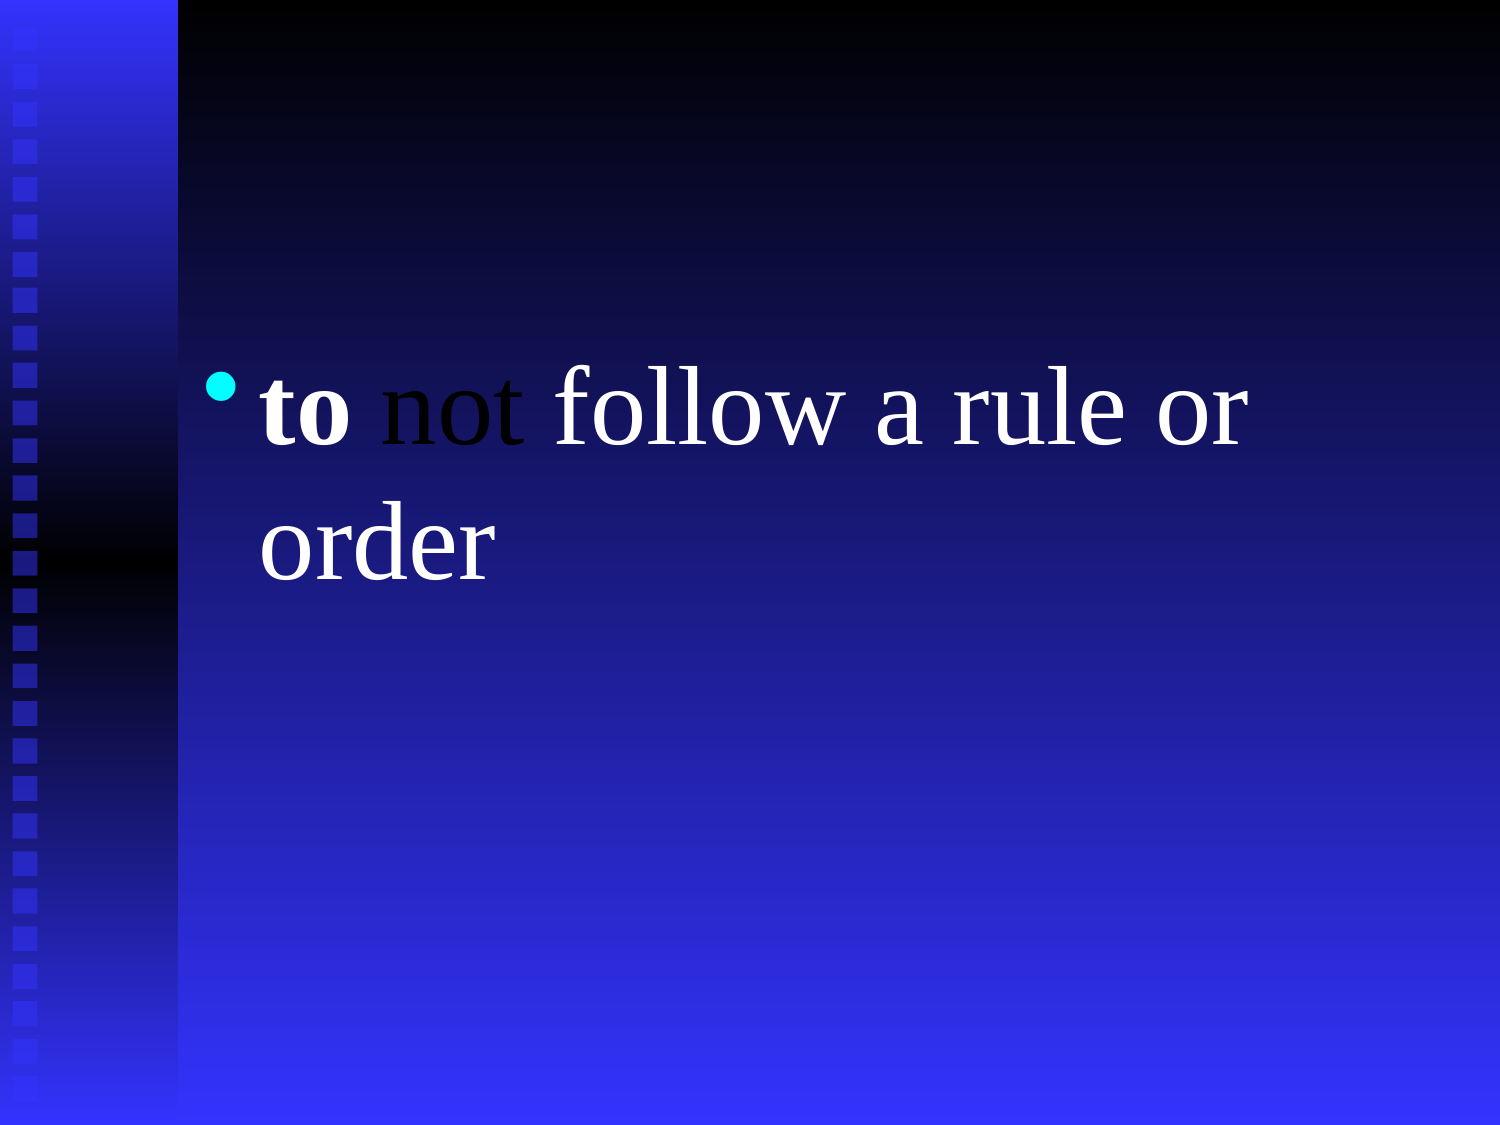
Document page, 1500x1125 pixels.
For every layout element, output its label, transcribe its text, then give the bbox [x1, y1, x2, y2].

list to not follow a rule or order [187, 324, 1463, 1000]
